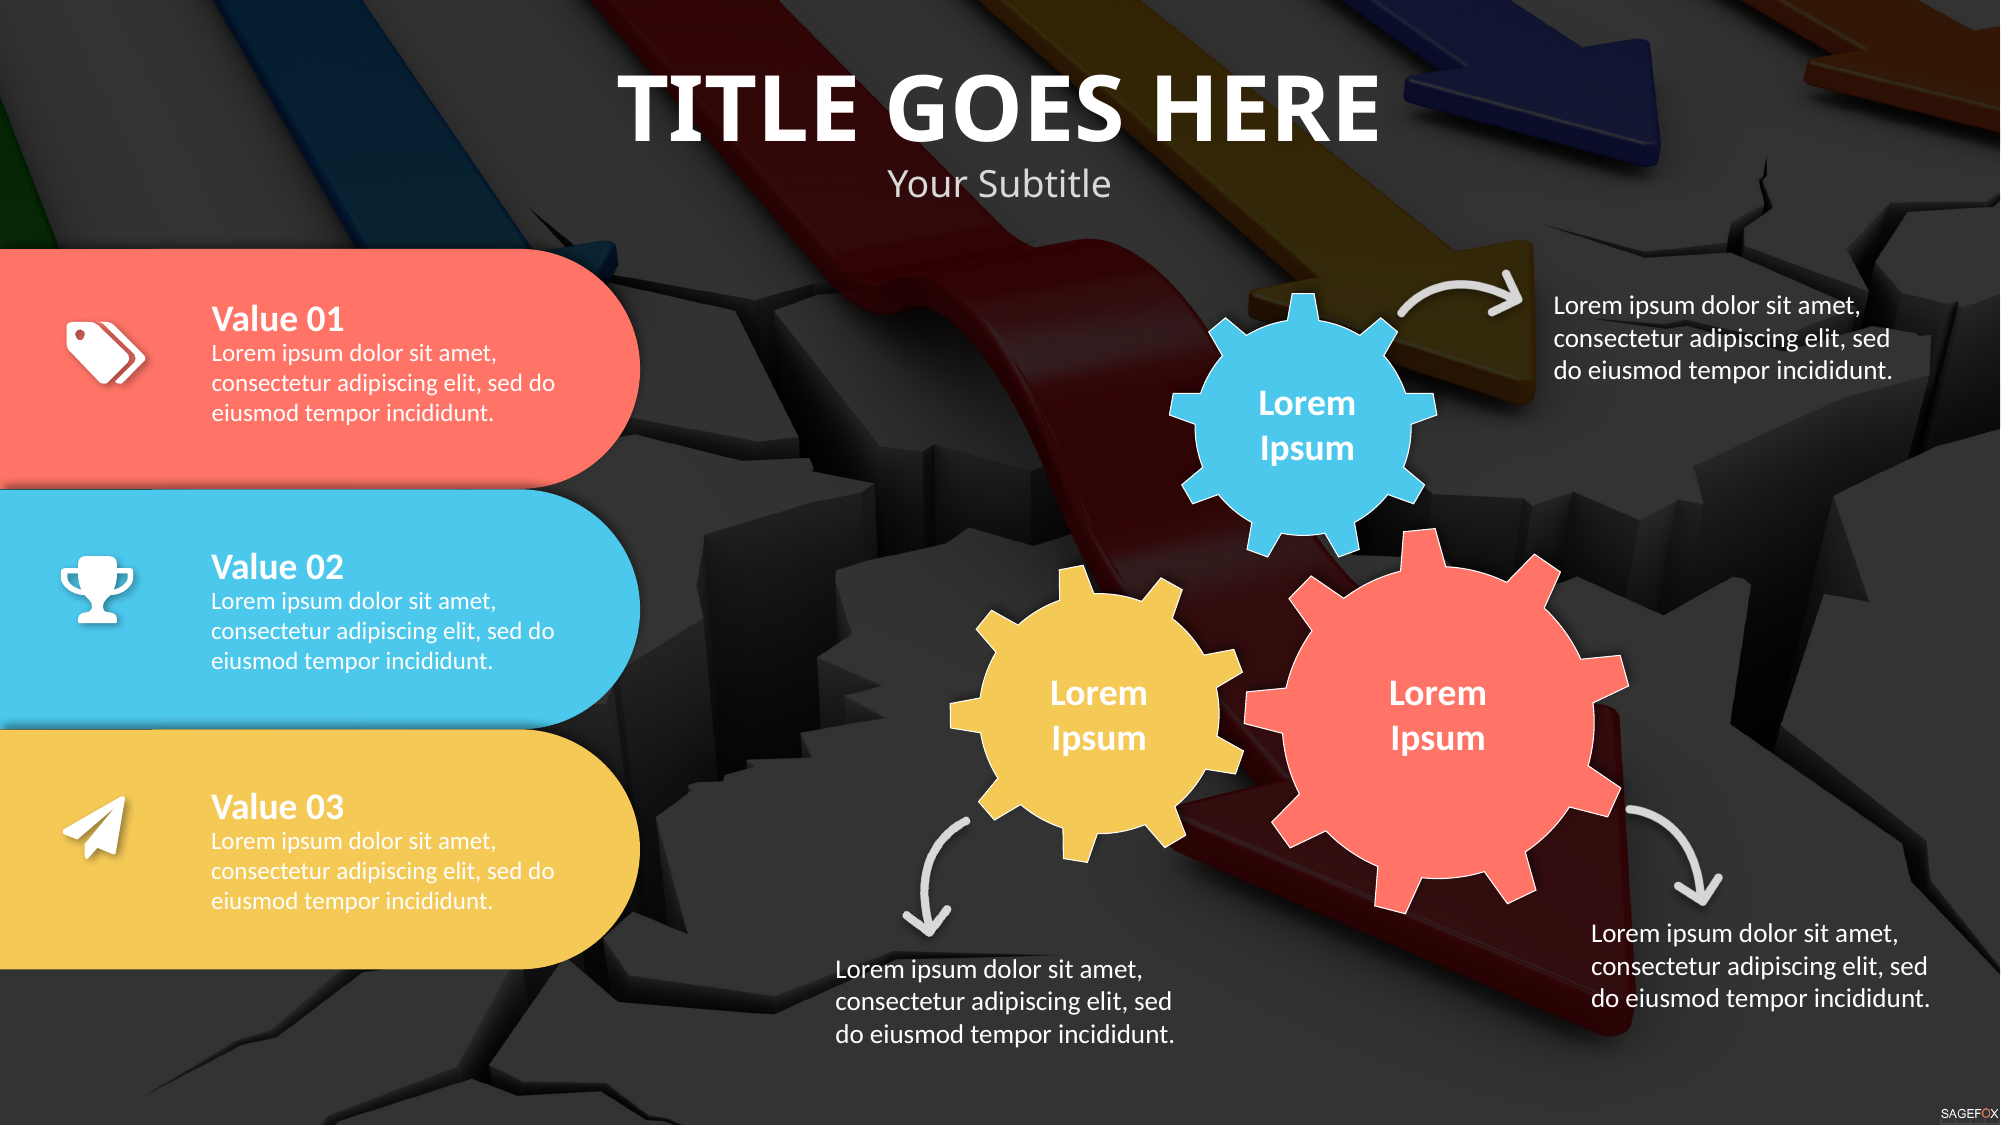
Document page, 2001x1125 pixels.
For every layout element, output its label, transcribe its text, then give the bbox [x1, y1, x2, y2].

text_box Lorem ipsum dolor sit amet, consectetur adipiscing elit, sed do eiusmod tempor incididunt. [1553, 287, 1911, 385]
text_box [60, 556, 134, 624]
text_box [0, 488, 642, 724]
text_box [211, 782, 568, 916]
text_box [211, 293, 569, 427]
text_box TITLE GOES HERE Your Subtitle [548, 42, 1452, 212]
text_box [1243, 527, 1634, 918]
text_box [1168, 292, 1439, 563]
text_box [0, 247, 642, 483]
picture [0, 0, 2001, 1125]
text_box [66, 321, 146, 384]
text_box [0, 728, 642, 971]
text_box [211, 542, 568, 676]
text_box Lorem ipsum dolor sit amet, consectetur adipiscing elit, sed do eiusmod tempor incididunt. [835, 951, 1192, 1049]
text_box Lorem ipsum dolor sit amet, consectetur adipiscing elit, sed do eiusmod tempor incididunt. [1591, 915, 1948, 1014]
text_box [62, 796, 125, 859]
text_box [949, 563, 1250, 864]
